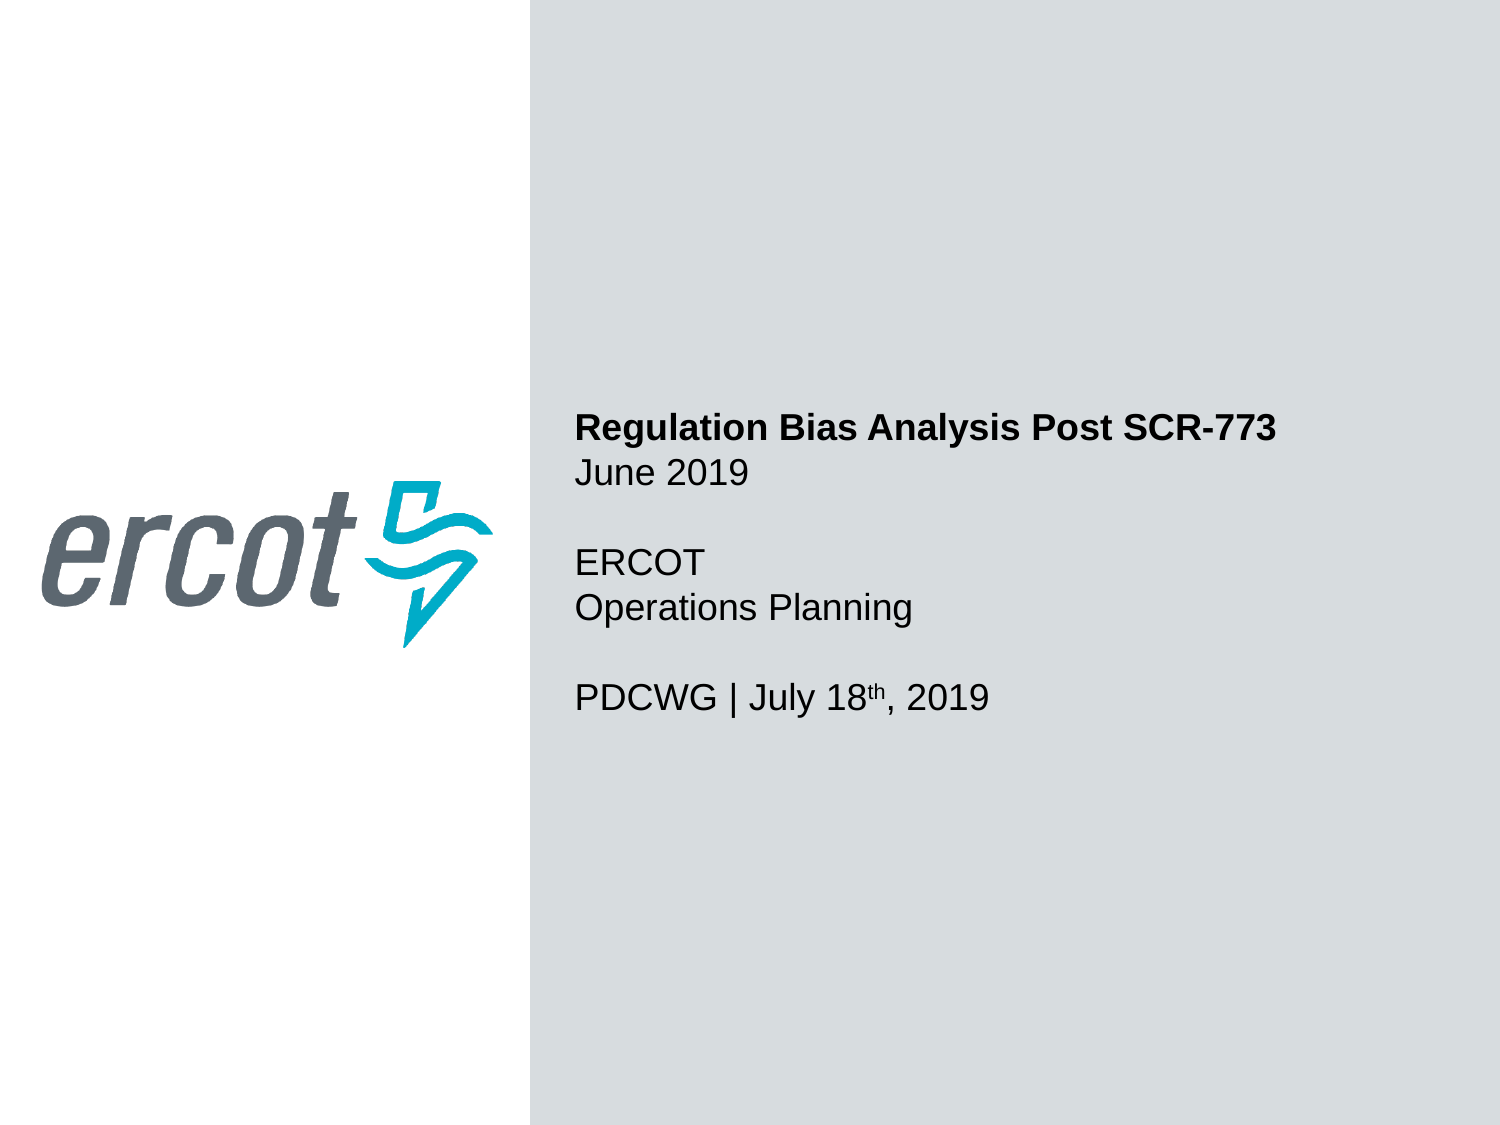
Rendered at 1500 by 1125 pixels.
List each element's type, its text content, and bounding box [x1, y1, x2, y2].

picture [32, 471, 501, 654]
text_box Regulation Bias Analysis Post SCR-773 June 2019 ERCOT Operations Planning PDCWG | July 18th, 2019 [559, 395, 1486, 726]
